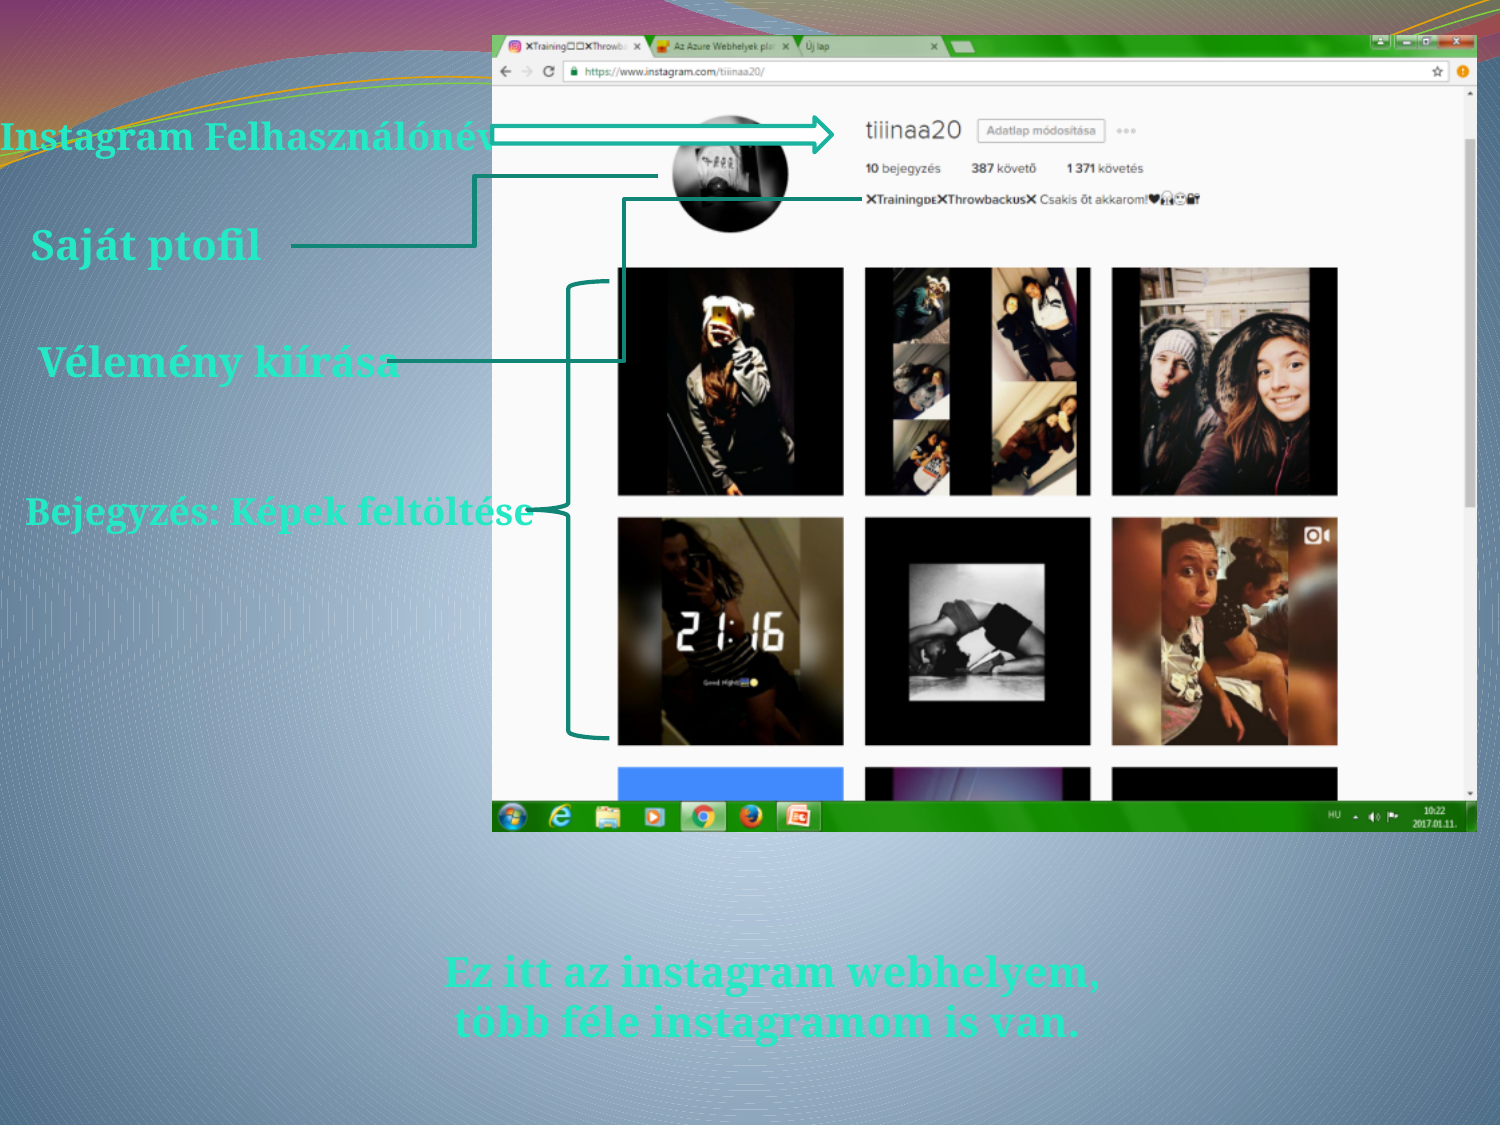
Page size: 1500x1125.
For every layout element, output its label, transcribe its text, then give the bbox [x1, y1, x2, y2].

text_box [292, 175, 657, 247]
picture [491, 34, 1477, 833]
text_box Instagram Felhasználónév [0, 105, 485, 166]
text_box Vélemény kiírása [22, 328, 416, 394]
text_box Ez itt az instagram webhelyem, több féle instagramom is van. [428, 938, 1128, 1054]
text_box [386, 198, 863, 362]
text_box Saját ptofil [15, 210, 277, 276]
text_box Bejegyzés: Képek feltöltése [10, 480, 485, 541]
